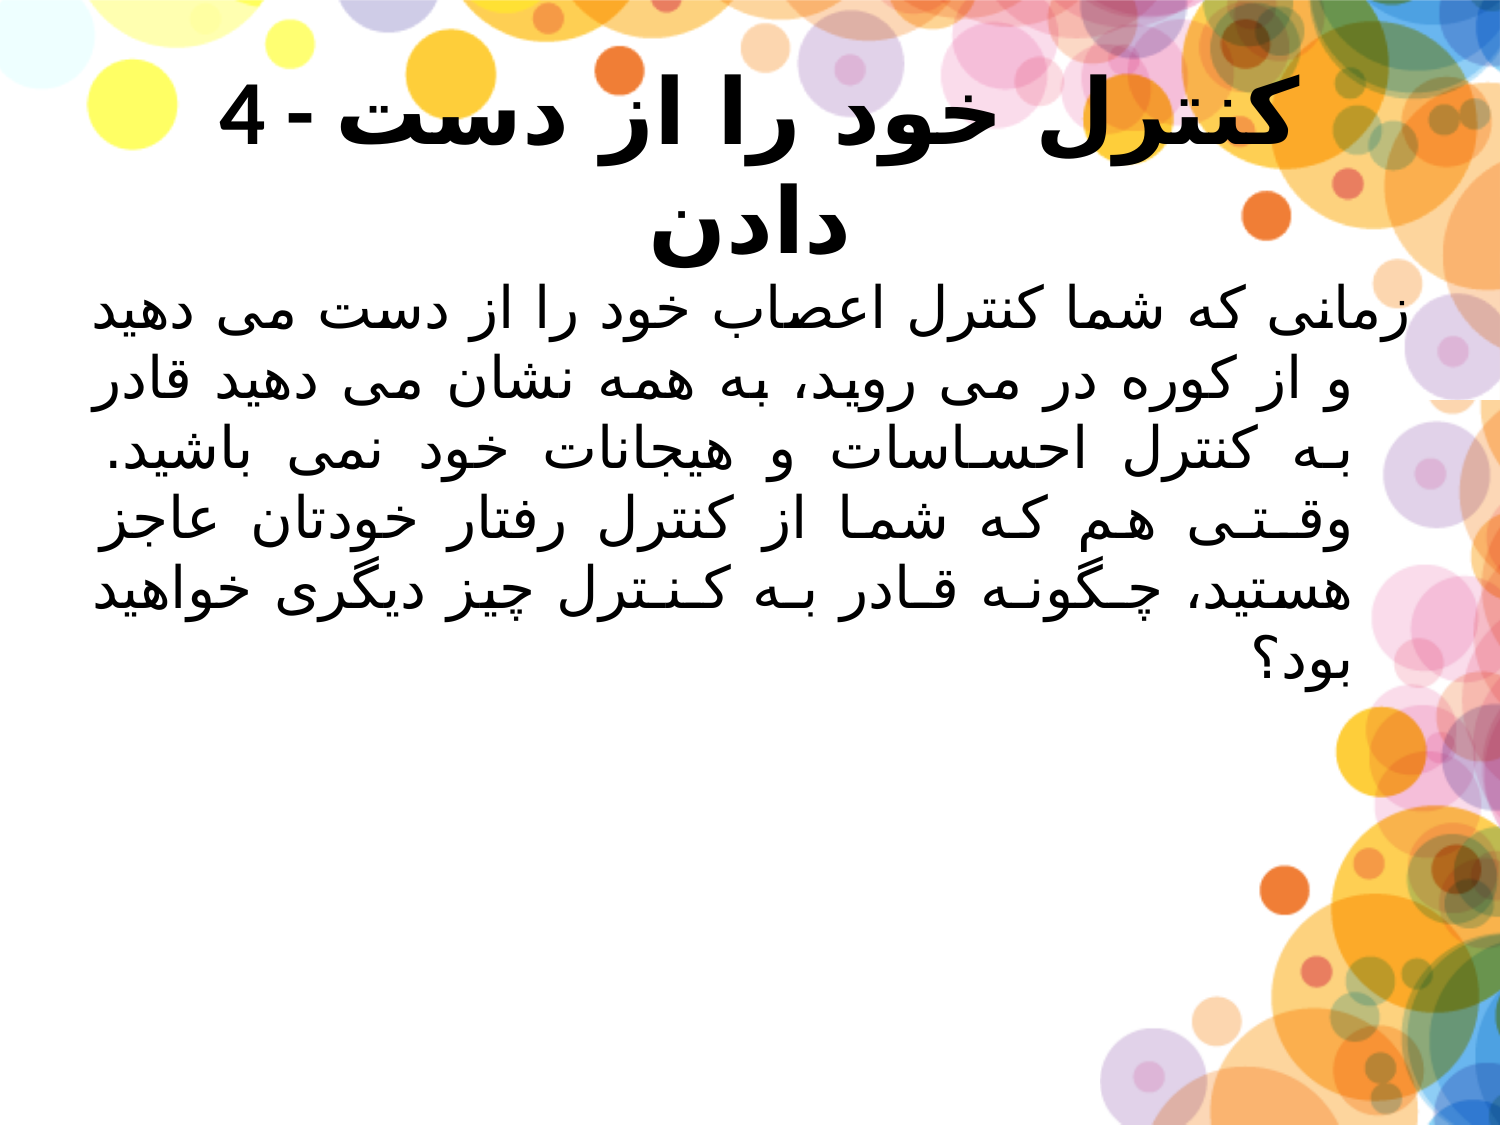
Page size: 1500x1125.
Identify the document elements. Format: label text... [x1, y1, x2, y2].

list زمانی كه شما كنترل اعصاب خود را از دست می دهید و از كوره در می روید، به همه نشان می دهید قادر به كنترل احساسات و هیجانات خود نمی باشید. وقـتـی هم كه شما از كنترل رفتار خودتان عاجز هستید، چـگونـه قـادر بـه كـنـترل چیز دیگری خواهید بود؟ [75, 262, 1425, 1005]
picture [0, 1, 1500, 1125]
title 4 - كنترل خود را از دست دادن [75, 45, 1425, 233]
